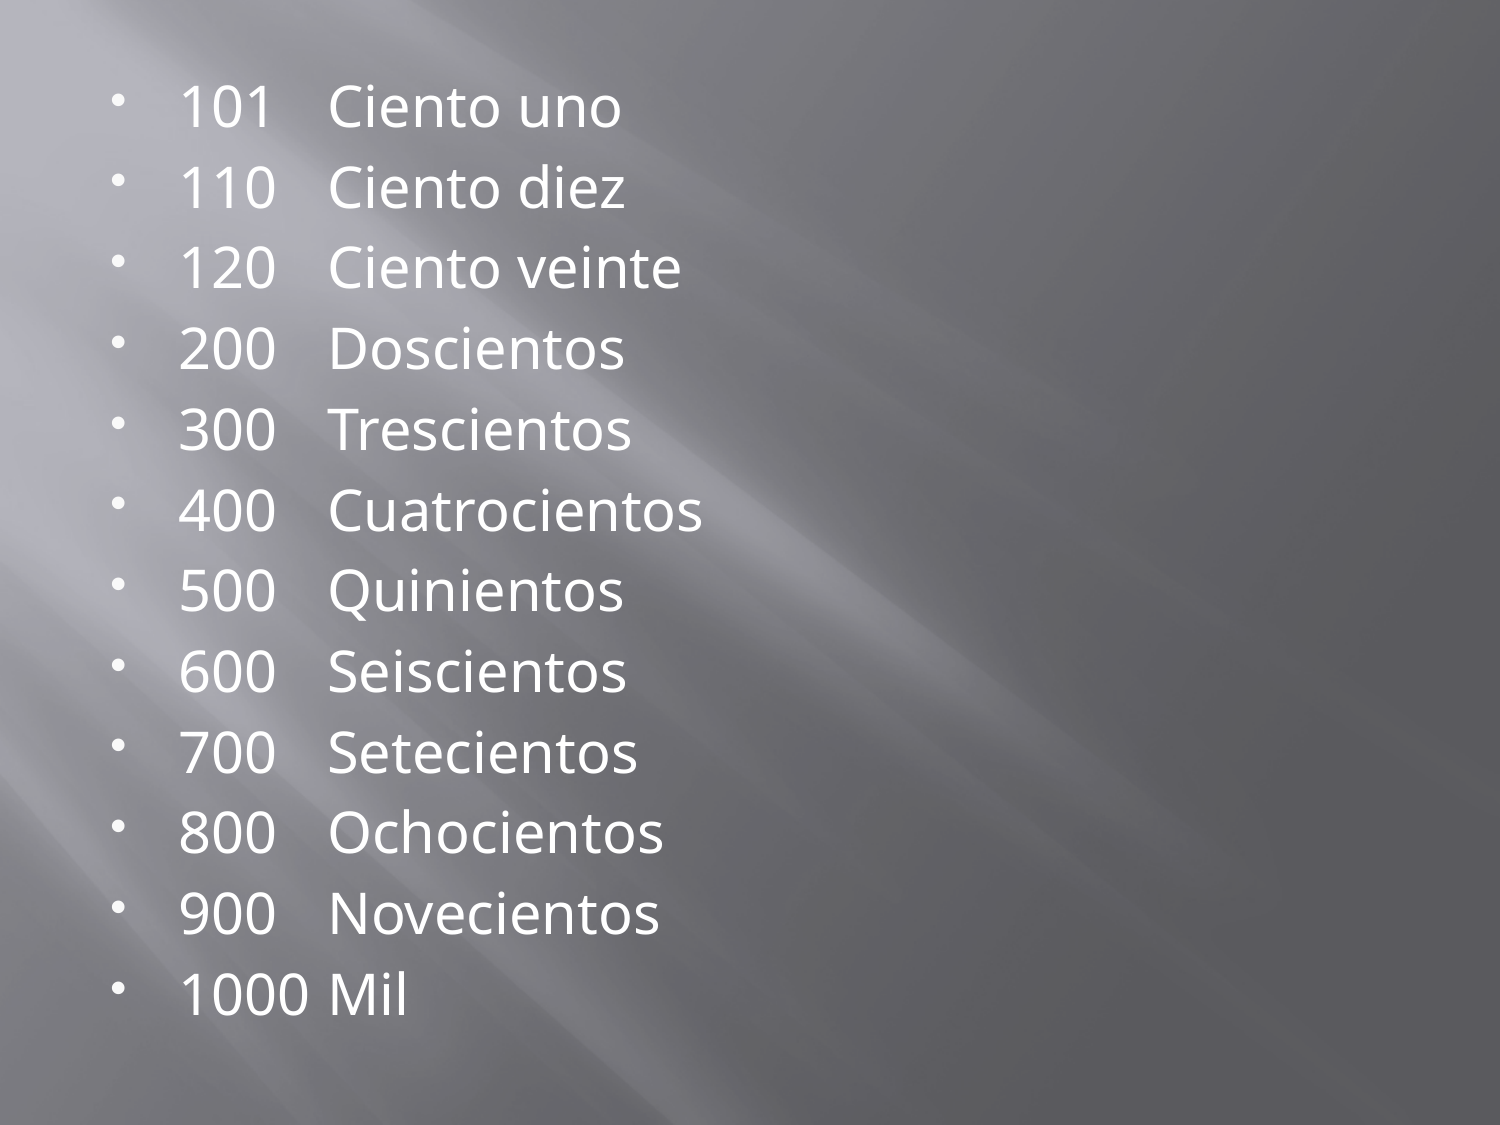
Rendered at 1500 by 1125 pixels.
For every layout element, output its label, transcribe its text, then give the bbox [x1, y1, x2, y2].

list 101 Ciento uno 110 Ciento diez 120 Ciento veinte 200 Doscientos 300 Trescientos 400 Cuatrocientos 500 Quinientos 600 Seiscientos 700 Setecientos 800 Ochocientos 900 Novecientos 1000 Mil [75, 62, 1425, 1035]
